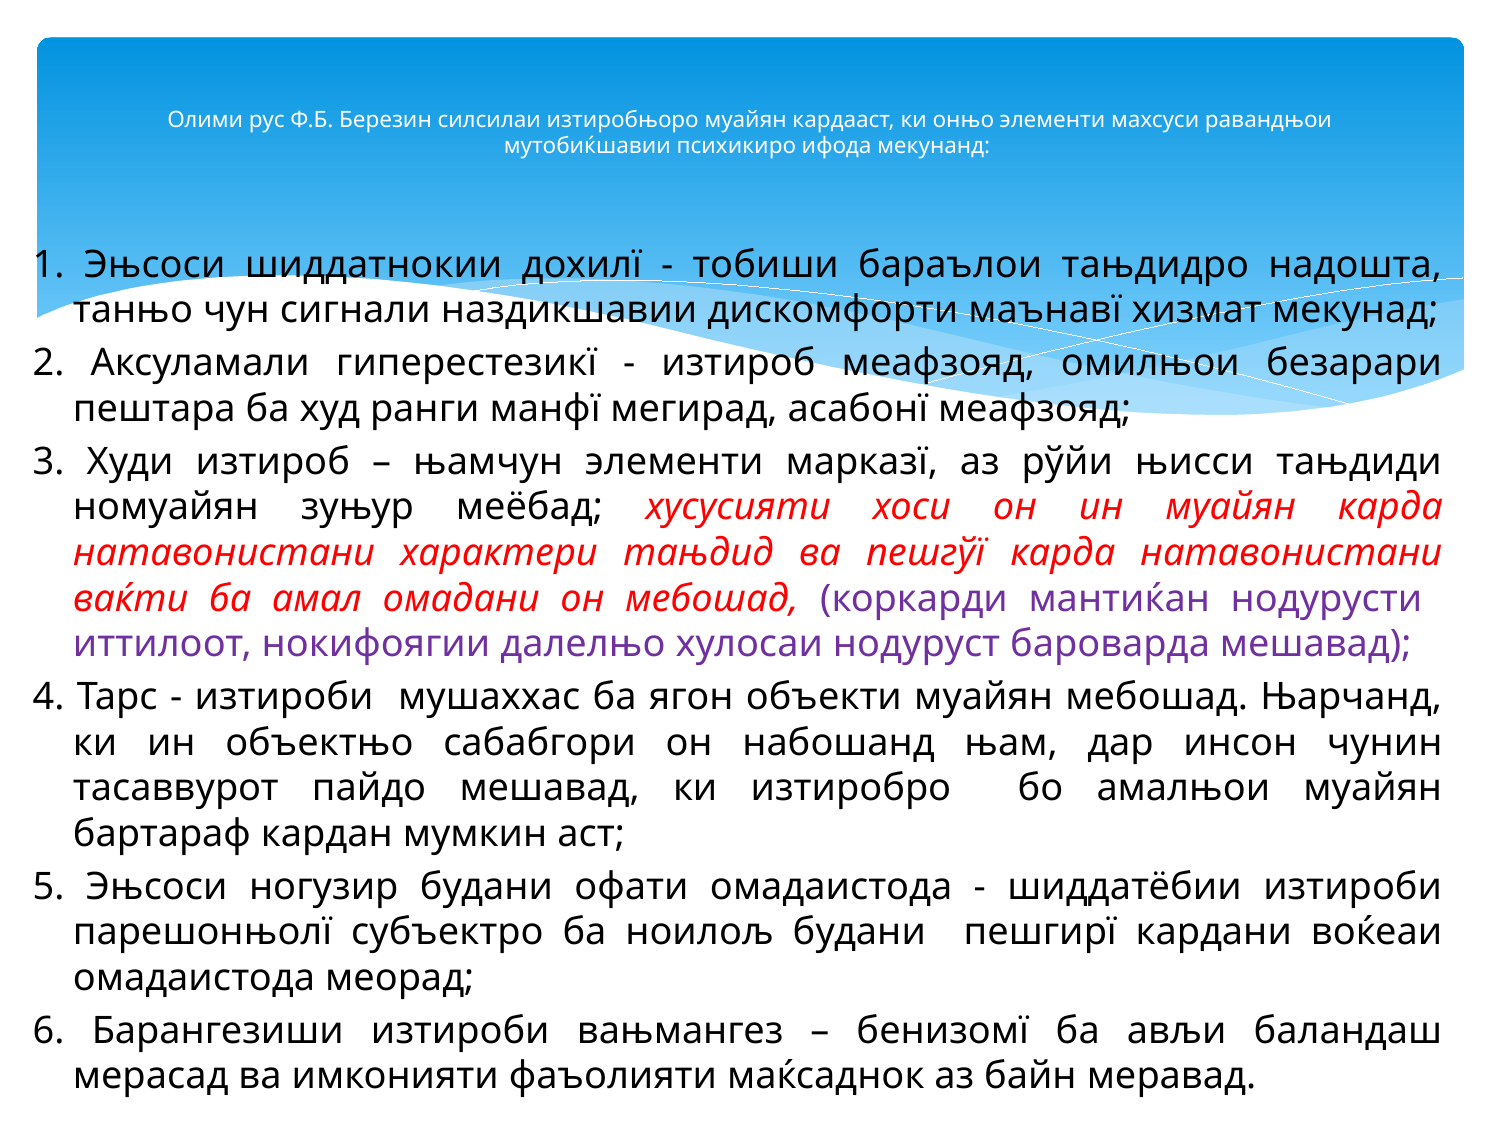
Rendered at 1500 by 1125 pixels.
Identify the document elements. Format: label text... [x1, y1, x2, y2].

list 1. Эњсоси шиддатнокии дохилї - тобиши бараълои тањдидро надошта, танњо чун сигнали наздикшавии дискомфорти маънавї хизмат мекунад; 2. Аксуламали гиперестезикї - изтироб меафзояд, омилњои безарари пештара ба худ ранги манфї мегирад, асабонї меафзояд; 3. Худи изтироб – њамчун элементи марказї, аз рўйи њисси тањдиди номуайян зуњур меёбад; хусусияти хоси он ин муайян карда натавонистани характери тањдид ва пешгўї карда натавонистани ваќти ба амал омадани он мебошад, (коркарди мантиќан нодурусти иттилоот, нокифоягии далелњо хулосаи нодуруст бароварда мешавад); 4. Тарс - изтироби мушаххас ба ягон объекти муайян мебошад. Њарчанд, ки ин объектњо сабабгори он набошанд њам, дар инсон чунин тасаввурот пайдо мешавад, ки изтиробро бо амалњои муайян бартараф кардан мумкин аст; 5. Эњсоси ногузир будани офати омадаистода - шиддатёбии изтироби парешонњолї субъектро ба ноилољ будани пешгирї кардани воќеаи омадаистода меорад; 6. Барангезиши изтироби вањмангез – бенизомї ба ављи баландаш мерасад ва имконияти фаъолияти маќсаднок аз байн меравад. [17, 231, 1459, 1125]
title Олими рус Ф.Б. Березин силсилаи изтиробњоро муайян кардааст, ки онњо элементи махсуси равандњои мутобиќшавии психикиро ифода мекунанд: [75, 30, 1425, 220]
